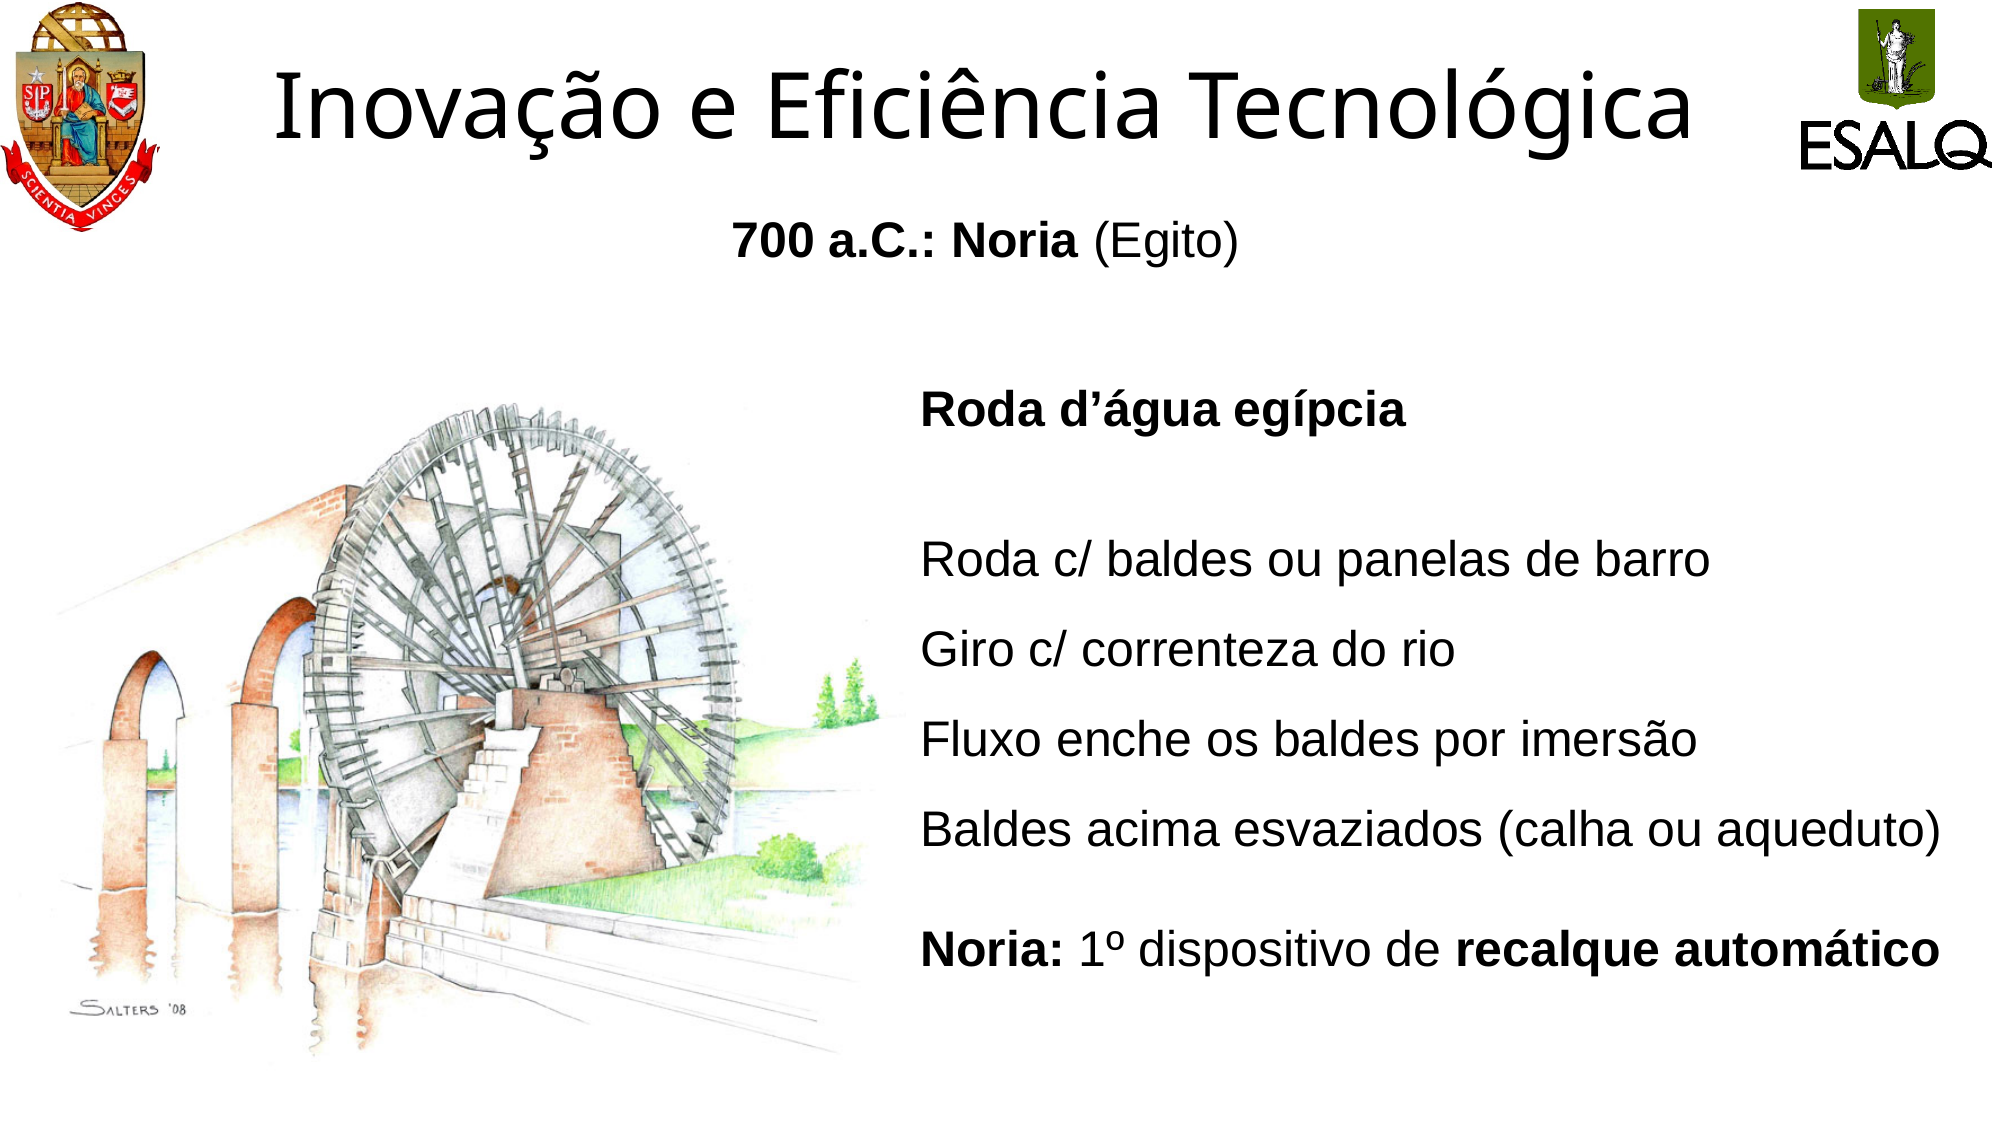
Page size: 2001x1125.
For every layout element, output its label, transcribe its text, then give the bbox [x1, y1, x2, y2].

picture [1801, 9, 1992, 170]
title Inovação e Eficiência Tecnológica [200, 17, 1770, 200]
picture [5, 394, 906, 1071]
text_box Roda d’água egípcia Roda c/ baldes ou panelas de barro Giro c/ correnteza do rio Fluxo enche os baldes por imersão Baldes acima esvaziados (calha ou aqueduto) Noria: 1º dispositivo de recalque automático [905, 339, 1973, 985]
text_box 700 a.C.: Noria (Egito) [509, 199, 1491, 275]
picture [0, 2, 160, 232]
